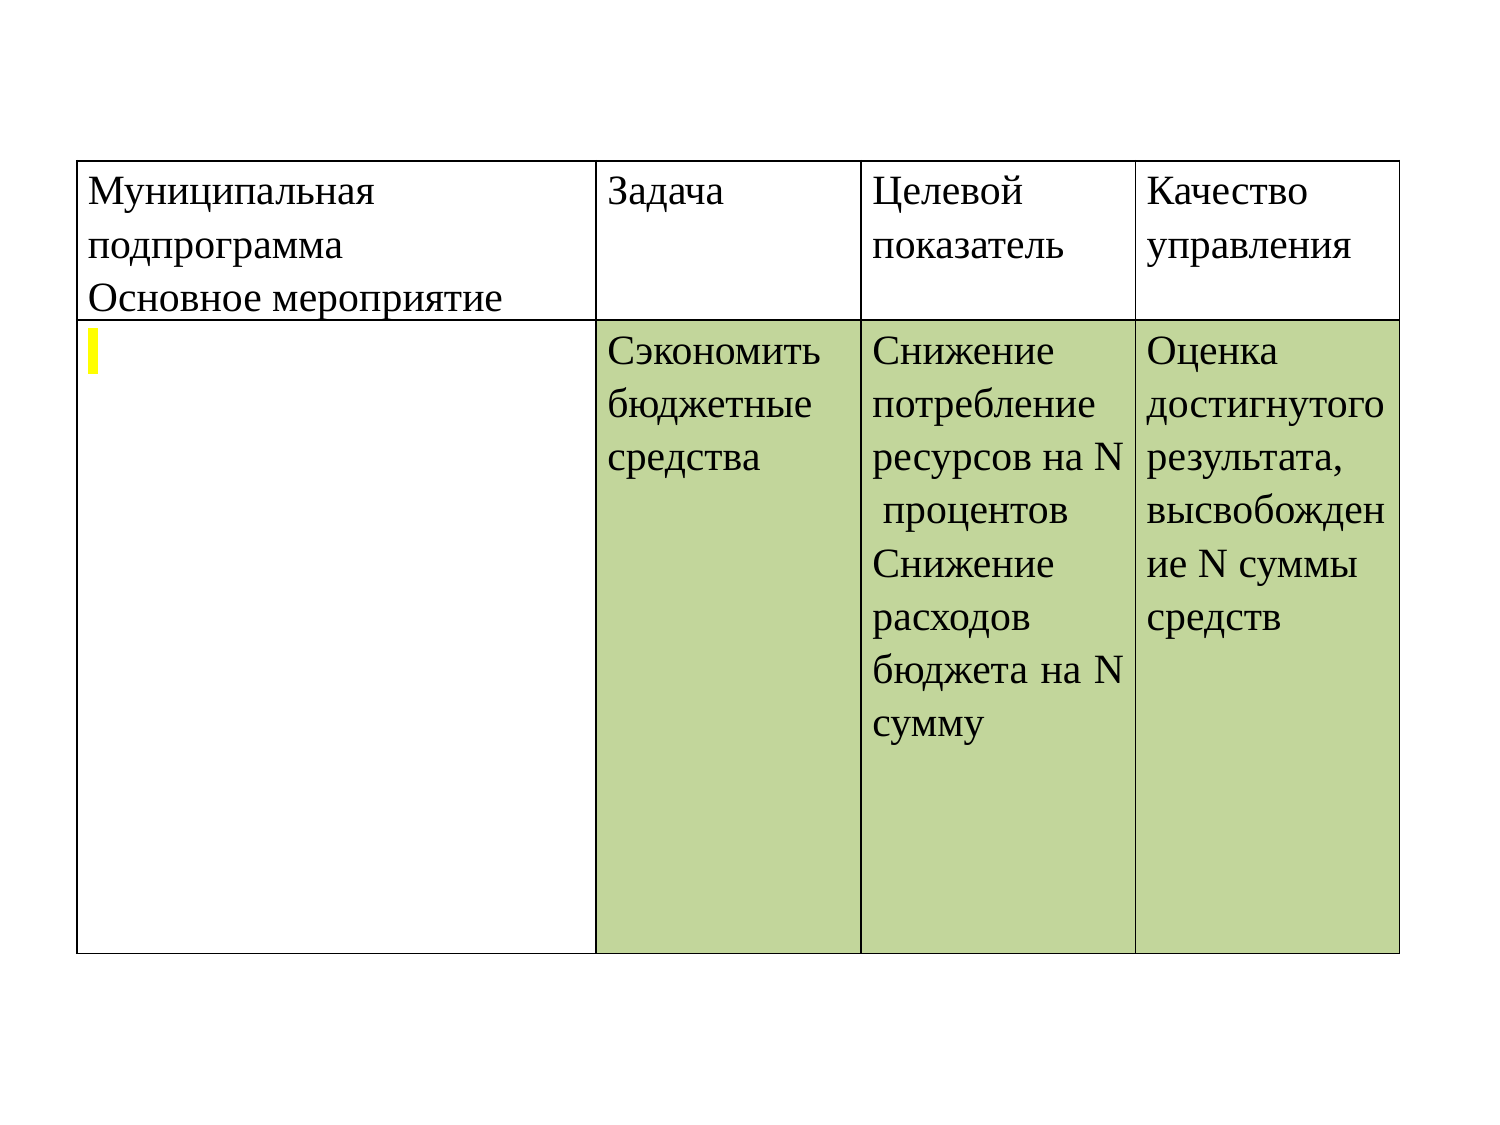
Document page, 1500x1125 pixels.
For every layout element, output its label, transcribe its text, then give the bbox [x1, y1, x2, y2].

table_header Целевой показатель [862, 162, 1135, 319]
table_cell Сэкономить бюджетные средства [597, 321, 860, 953]
table_cell [78, 321, 595, 953]
table_header Качество управления [1136, 162, 1399, 319]
table_header Задача [597, 162, 860, 319]
table_cell Оценка достигнутого результата, высвобождение N суммы средств [1136, 321, 1399, 953]
table_cell Снижение потребление ресурсов на N процентов Снижение расходов бюджета на N сумму [862, 321, 1135, 953]
table_header Муниципальная подпрограмма Основное мероприятие [78, 162, 595, 319]
